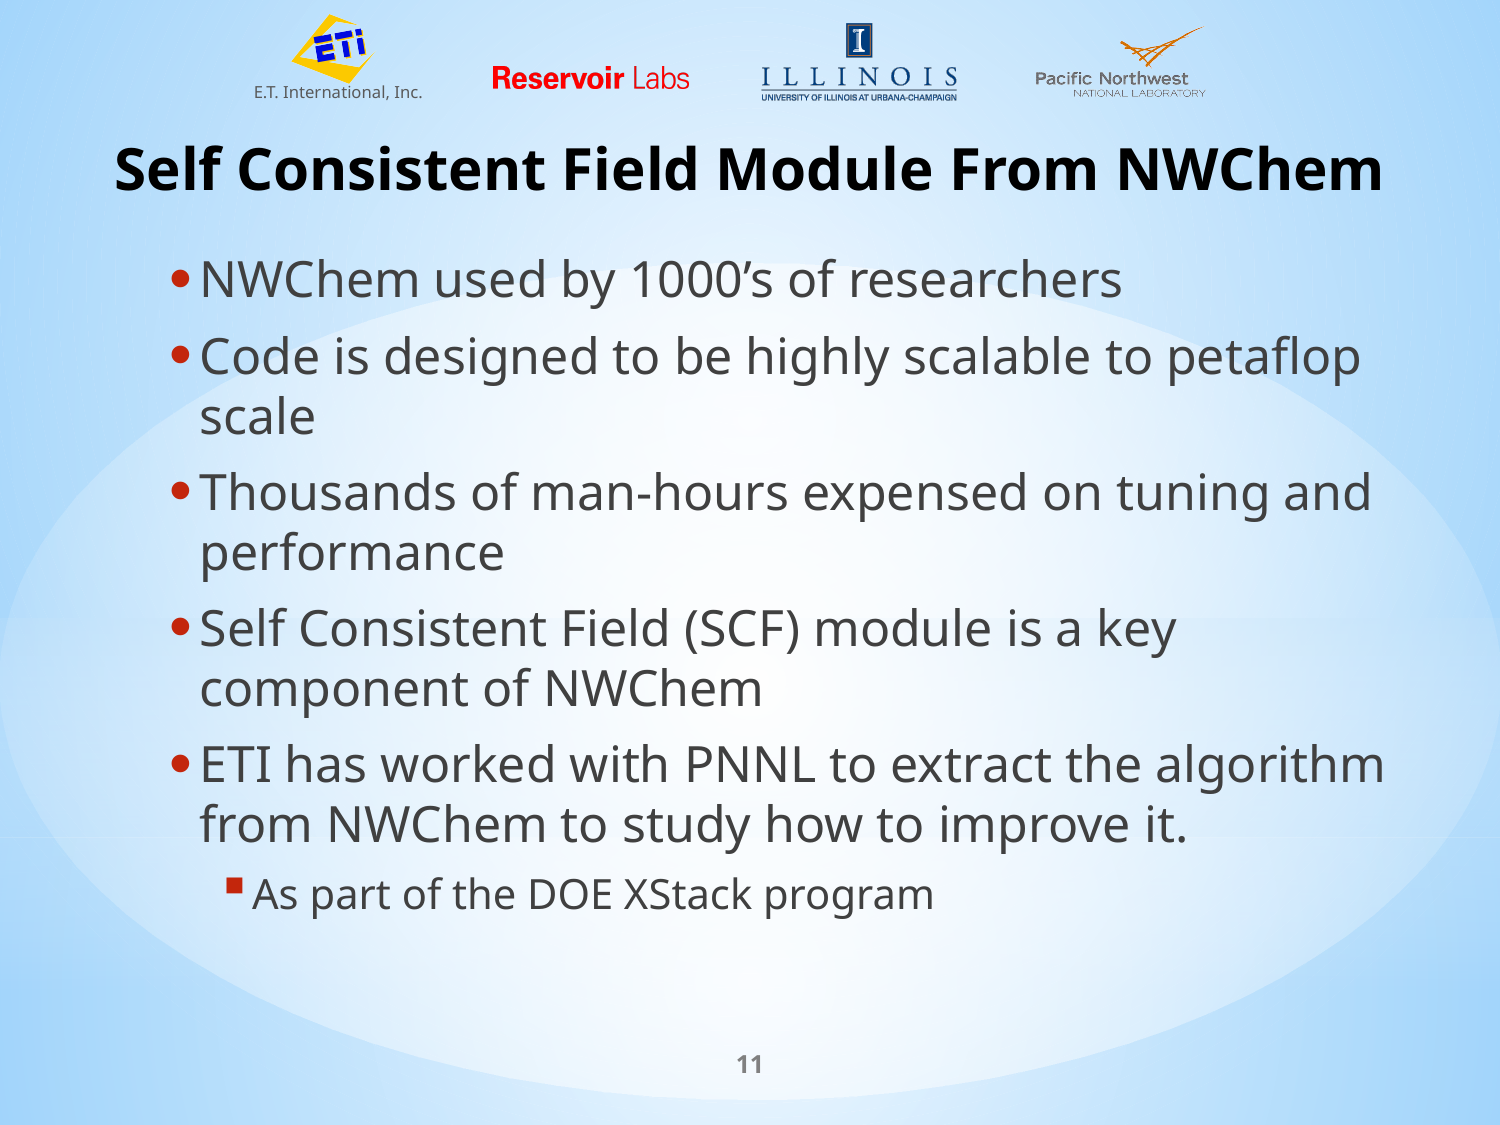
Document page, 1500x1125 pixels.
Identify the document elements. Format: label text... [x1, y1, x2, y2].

list NWChem used by 1000’s of researchers Code is designed to be highly scalable to petaflop scale Thousands of man-hours expensed on tuning and performance Self Consistent Field (SCF) module is a key component of NWChem ETI has worked with PNNL to extract the algorithm from NWChem to study how to improve it. As part of the DOE XStack program [147, 240, 1453, 1020]
picture [493, 66, 689, 89]
slide_number 11 [702, 1035, 798, 1096]
title Self Consistent Field Module From NWChem [74, 108, 1425, 226]
picture [291, 14, 377, 84]
picture [761, 23, 957, 101]
picture [1011, 1, 1231, 108]
